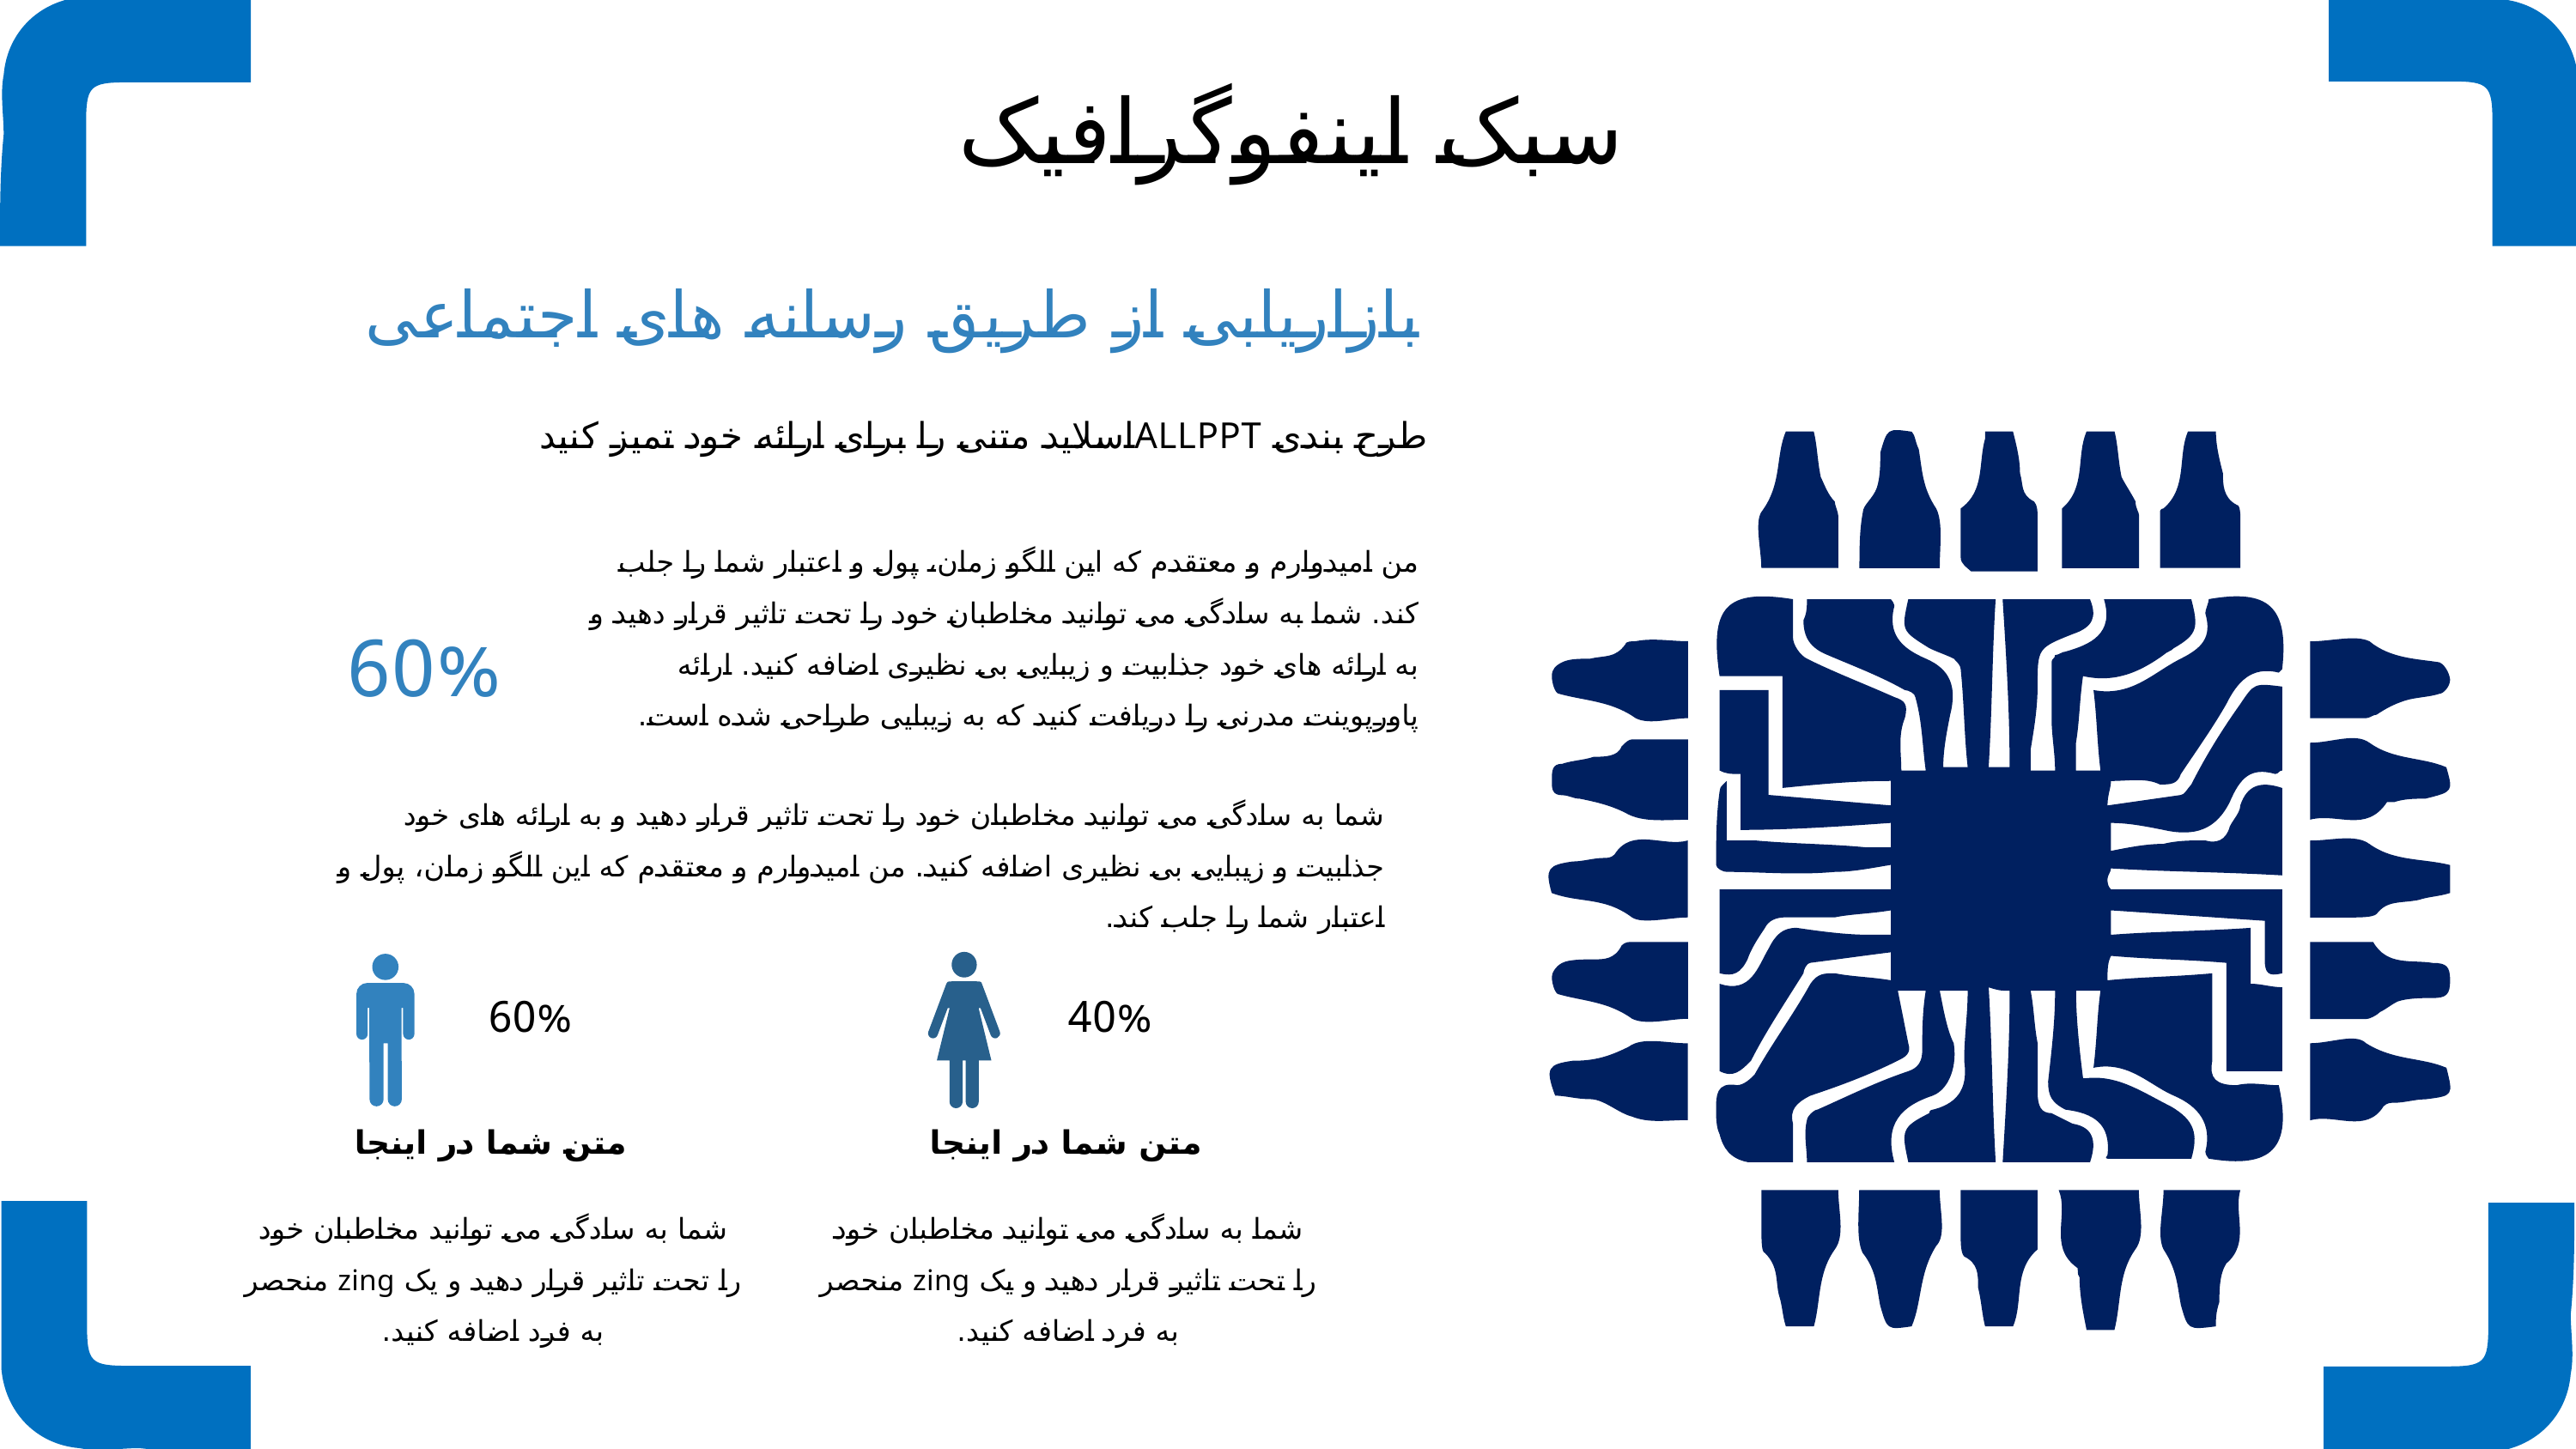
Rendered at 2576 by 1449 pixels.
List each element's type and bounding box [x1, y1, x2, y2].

text_box [1761, 1190, 1846, 1327]
text_box [1544, 826, 1689, 925]
text_box [0, 0, 2576, 1449]
text_box [2323, 1202, 2575, 1449]
text_box [927, 951, 1000, 1109]
text_box [2062, 431, 2140, 568]
text_box [1709, 588, 2293, 1170]
text_box [0, 1201, 252, 1449]
text_box [2310, 833, 2451, 918]
text_box [1551, 942, 1689, 1027]
text_box [2327, 0, 2576, 246]
text_box [2156, 1190, 2251, 1331]
text_box [1753, 431, 1839, 568]
text_box [0, 0, 252, 246]
text_box [1551, 637, 1689, 726]
text_box [2310, 731, 2454, 834]
text_box [1855, 1190, 1947, 1331]
text_box [2310, 1032, 2454, 1135]
text_box [2310, 634, 2451, 718]
text_box [1960, 431, 2038, 572]
text_box [1544, 1036, 1689, 1125]
text_box [355, 953, 415, 1107]
text_box [2160, 431, 2241, 568]
text_box [1551, 739, 1689, 824]
text_box [2048, 1190, 2147, 1331]
text_box [1859, 427, 1944, 568]
text_box [2310, 942, 2451, 1020]
text_box [1960, 1190, 2038, 1327]
